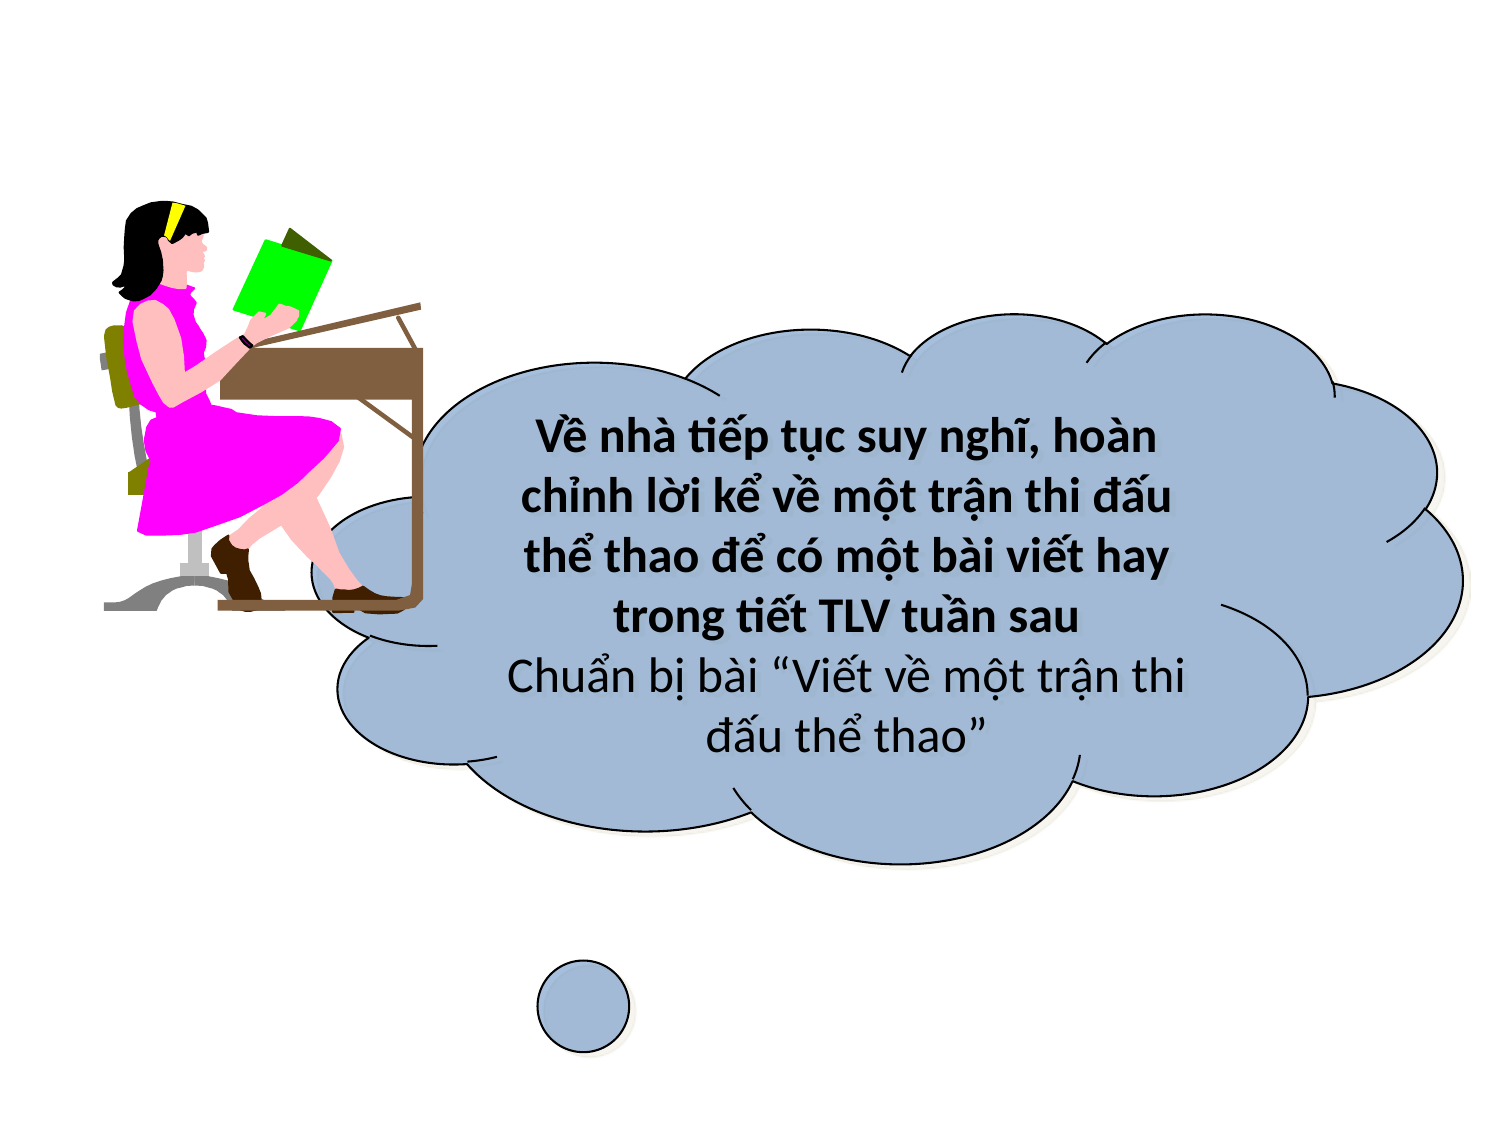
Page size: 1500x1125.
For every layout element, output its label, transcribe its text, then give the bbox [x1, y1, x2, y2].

text_box Về nhà tiếp tục suy nghĩ, hoàn chỉnh lời kể về một trận thi đấu thể thao để có một bài viết hay trong tiết TLV tuần sau Chuẩn bị bài “Viết về một trận thi đấu thể thao” [537, 960, 630, 1053]
text_box Về nhà tiếp tục suy nghĩ, hoàn chỉnh lời kể về một trận thi đấu thể thao để có một bài viết hay trong tiết TLV tuần sau Chuẩn bị bài “Viết về một trận thi đấu thể thao” [337, 314, 1463, 865]
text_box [99, 199, 424, 616]
